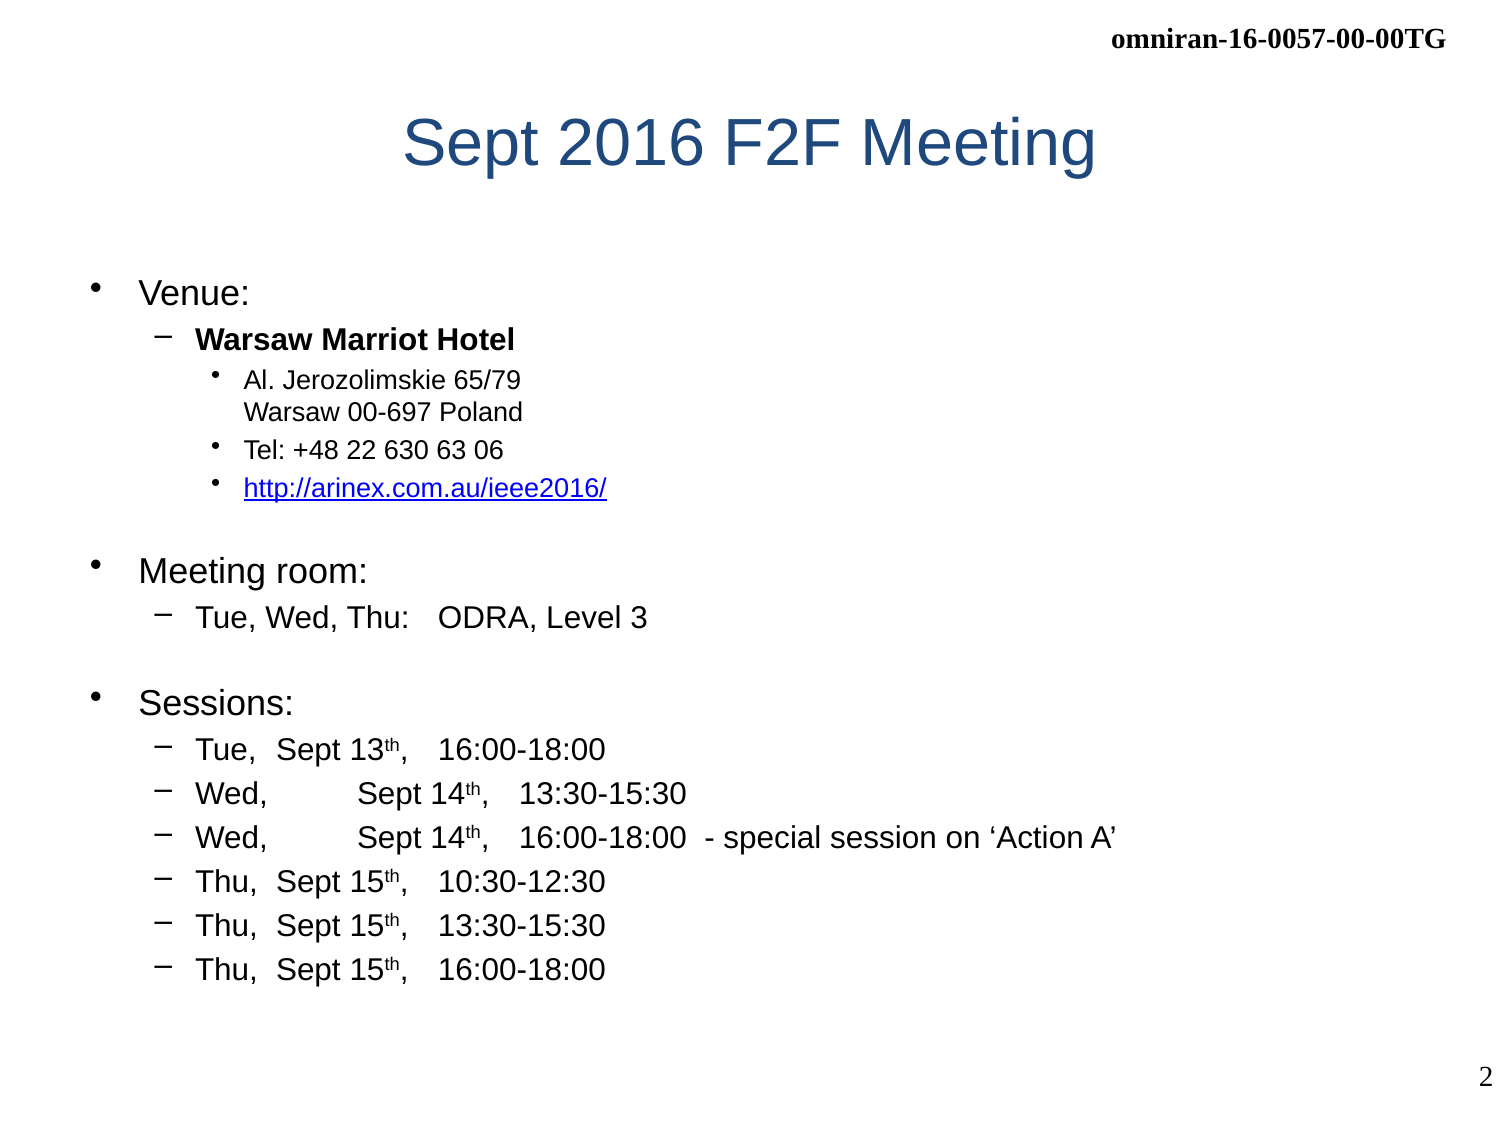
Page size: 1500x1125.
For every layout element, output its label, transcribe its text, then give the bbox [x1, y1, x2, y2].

title Sept 2016 F2F Meeting [75, 45, 1425, 233]
list Venue: Warsaw Marriot Hotel Al. Jerozolimskie 65/79 Warsaw 00-697 Poland Tel: +48 22 630 63 06 http://arinex.com.au/ieee2016/ Meeting room: Tue, Wed, Thu: ODRA, Level 3 Sessions: Tue, Sept 13th, 16:00-18:00 Wed, Sept 14th, 13:30-15:30 Wed, Sept 14th, 16:00-18:00 - special session on ‘Action A’ Thu, Sept 15th, 10:30-12:30 Thu, Sept 15th, 13:30-15:30 Thu, Sept 15th, 16:00-18:00 [75, 262, 1425, 1005]
